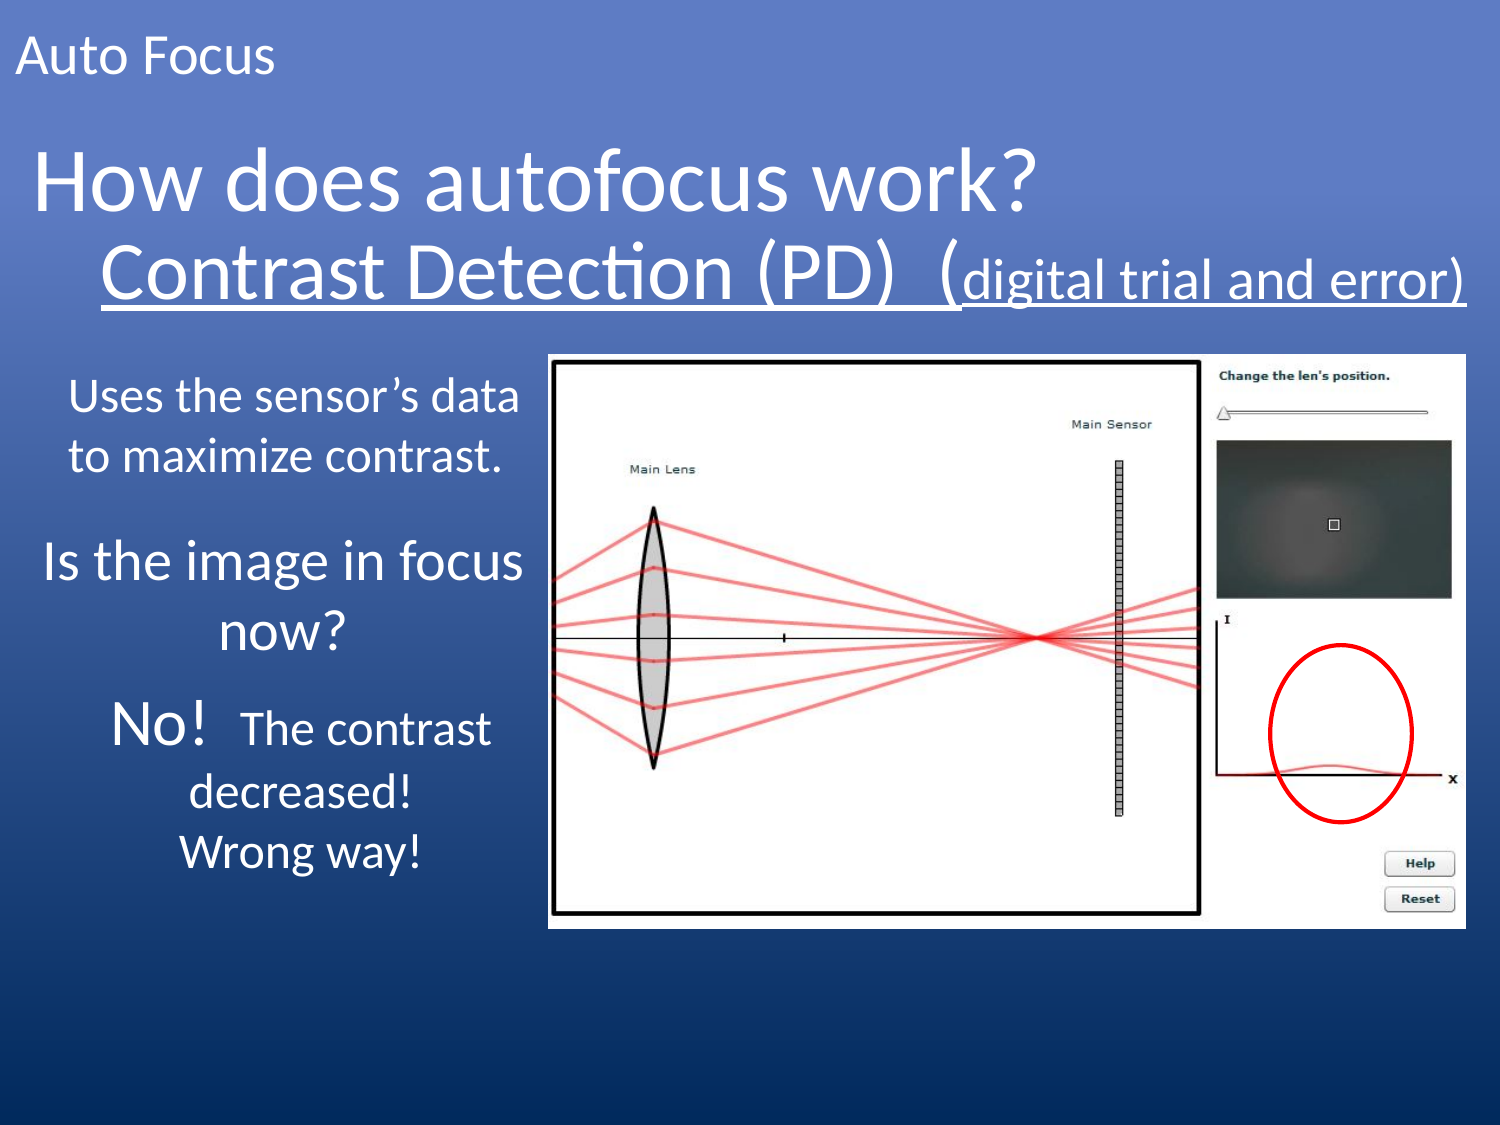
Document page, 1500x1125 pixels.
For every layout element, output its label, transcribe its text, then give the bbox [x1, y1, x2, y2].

text_box Contrast Detection (PD) (digital trial and error) [10, 209, 1500, 324]
text_box Is the image in focus now? [0, 515, 543, 670]
picture [548, 354, 1466, 929]
text_box How does autofocus work? [18, 112, 1412, 209]
text_box No! The contrast decreased! Wrong way! [53, 671, 543, 887]
text_box Uses the sensor’s data to maximize contrast. [53, 354, 547, 490]
title Auto Focus [0, 0, 455, 102]
